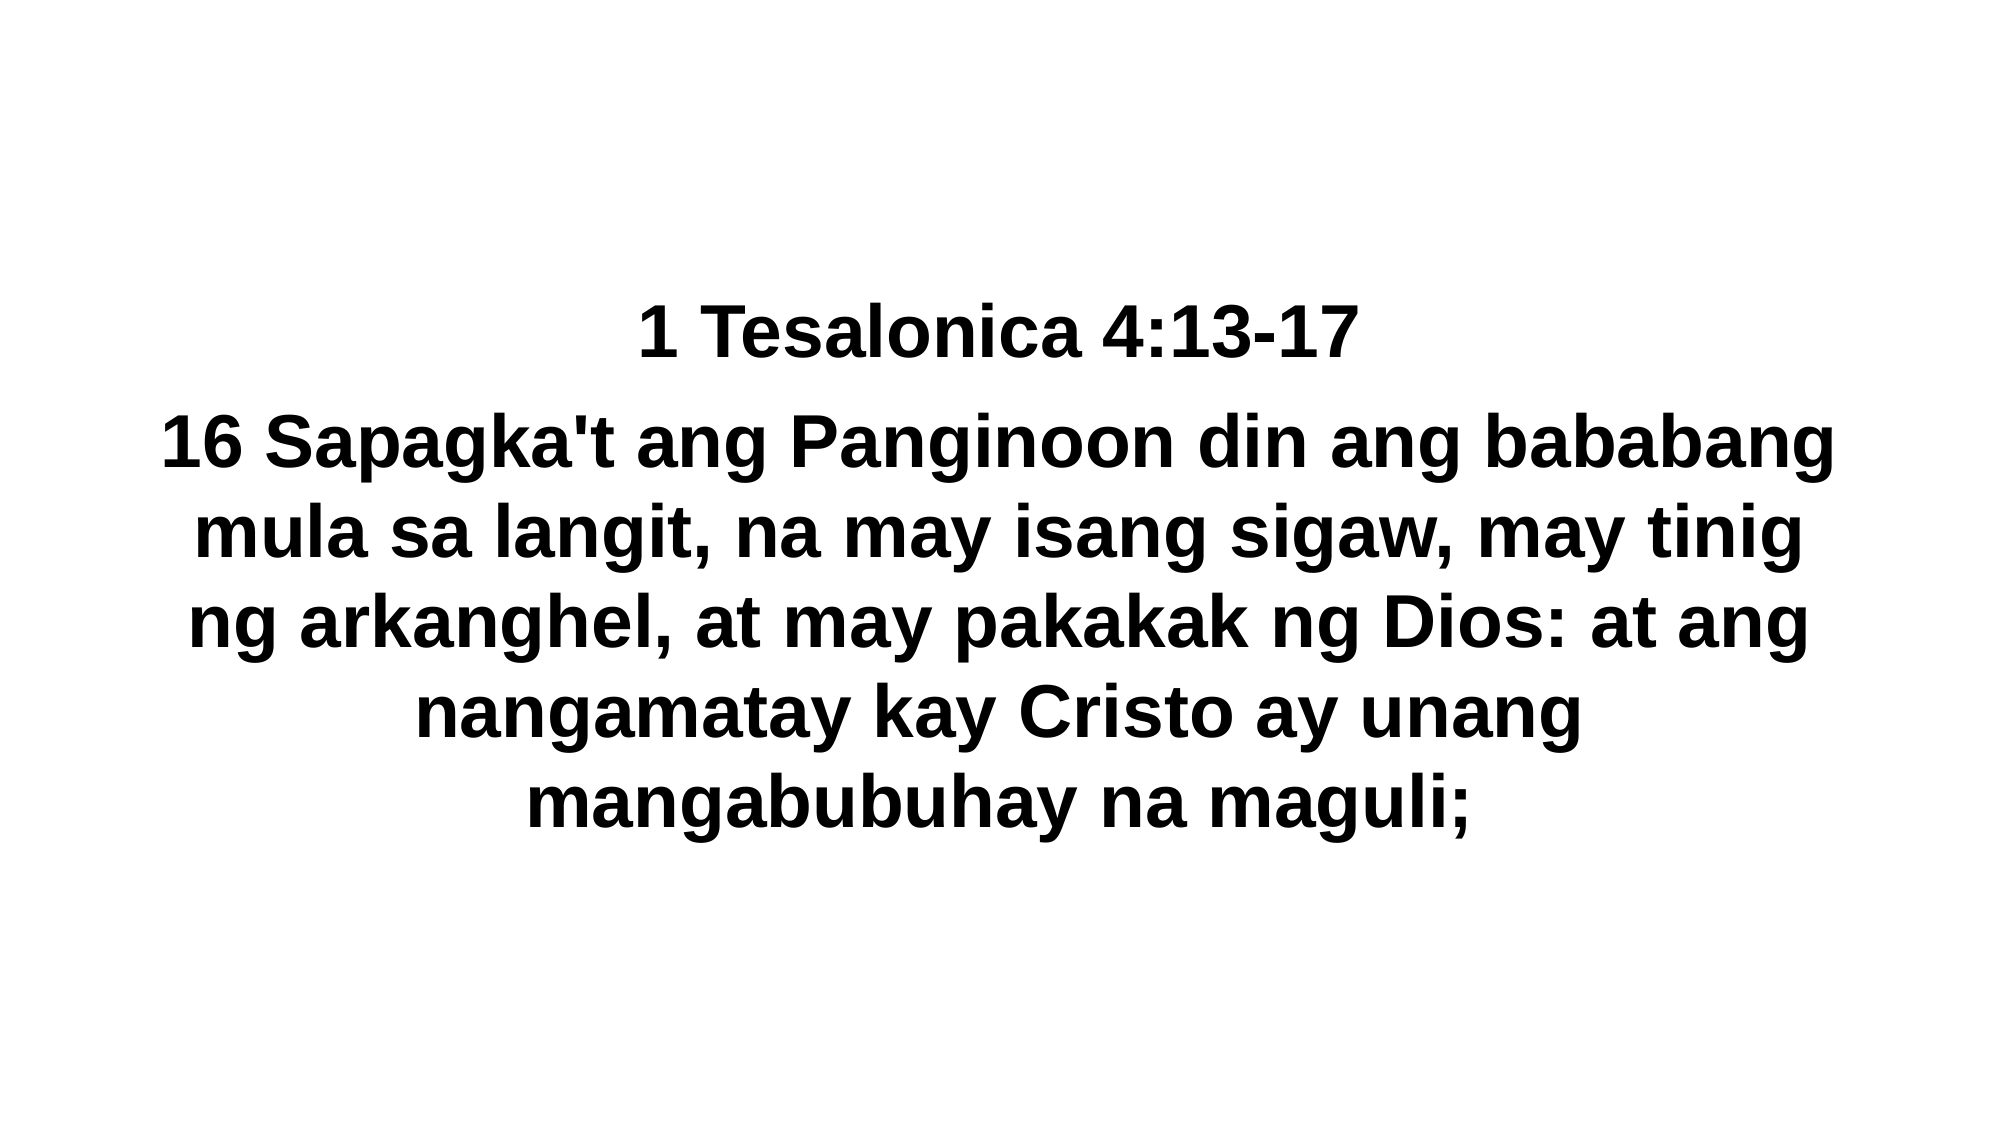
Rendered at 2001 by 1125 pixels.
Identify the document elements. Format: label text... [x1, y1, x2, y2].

list 1 Tesalonica 4:13-17 16 Sapagka't ang Panginoon din ang bababang mula sa langit, na may isang sigaw, may tinig ng arkanghel, at may pakakak ng Dios: at ang nangamatay kay Cristo ay unang mangabubuhay na maguli; [137, 129, 1863, 996]
